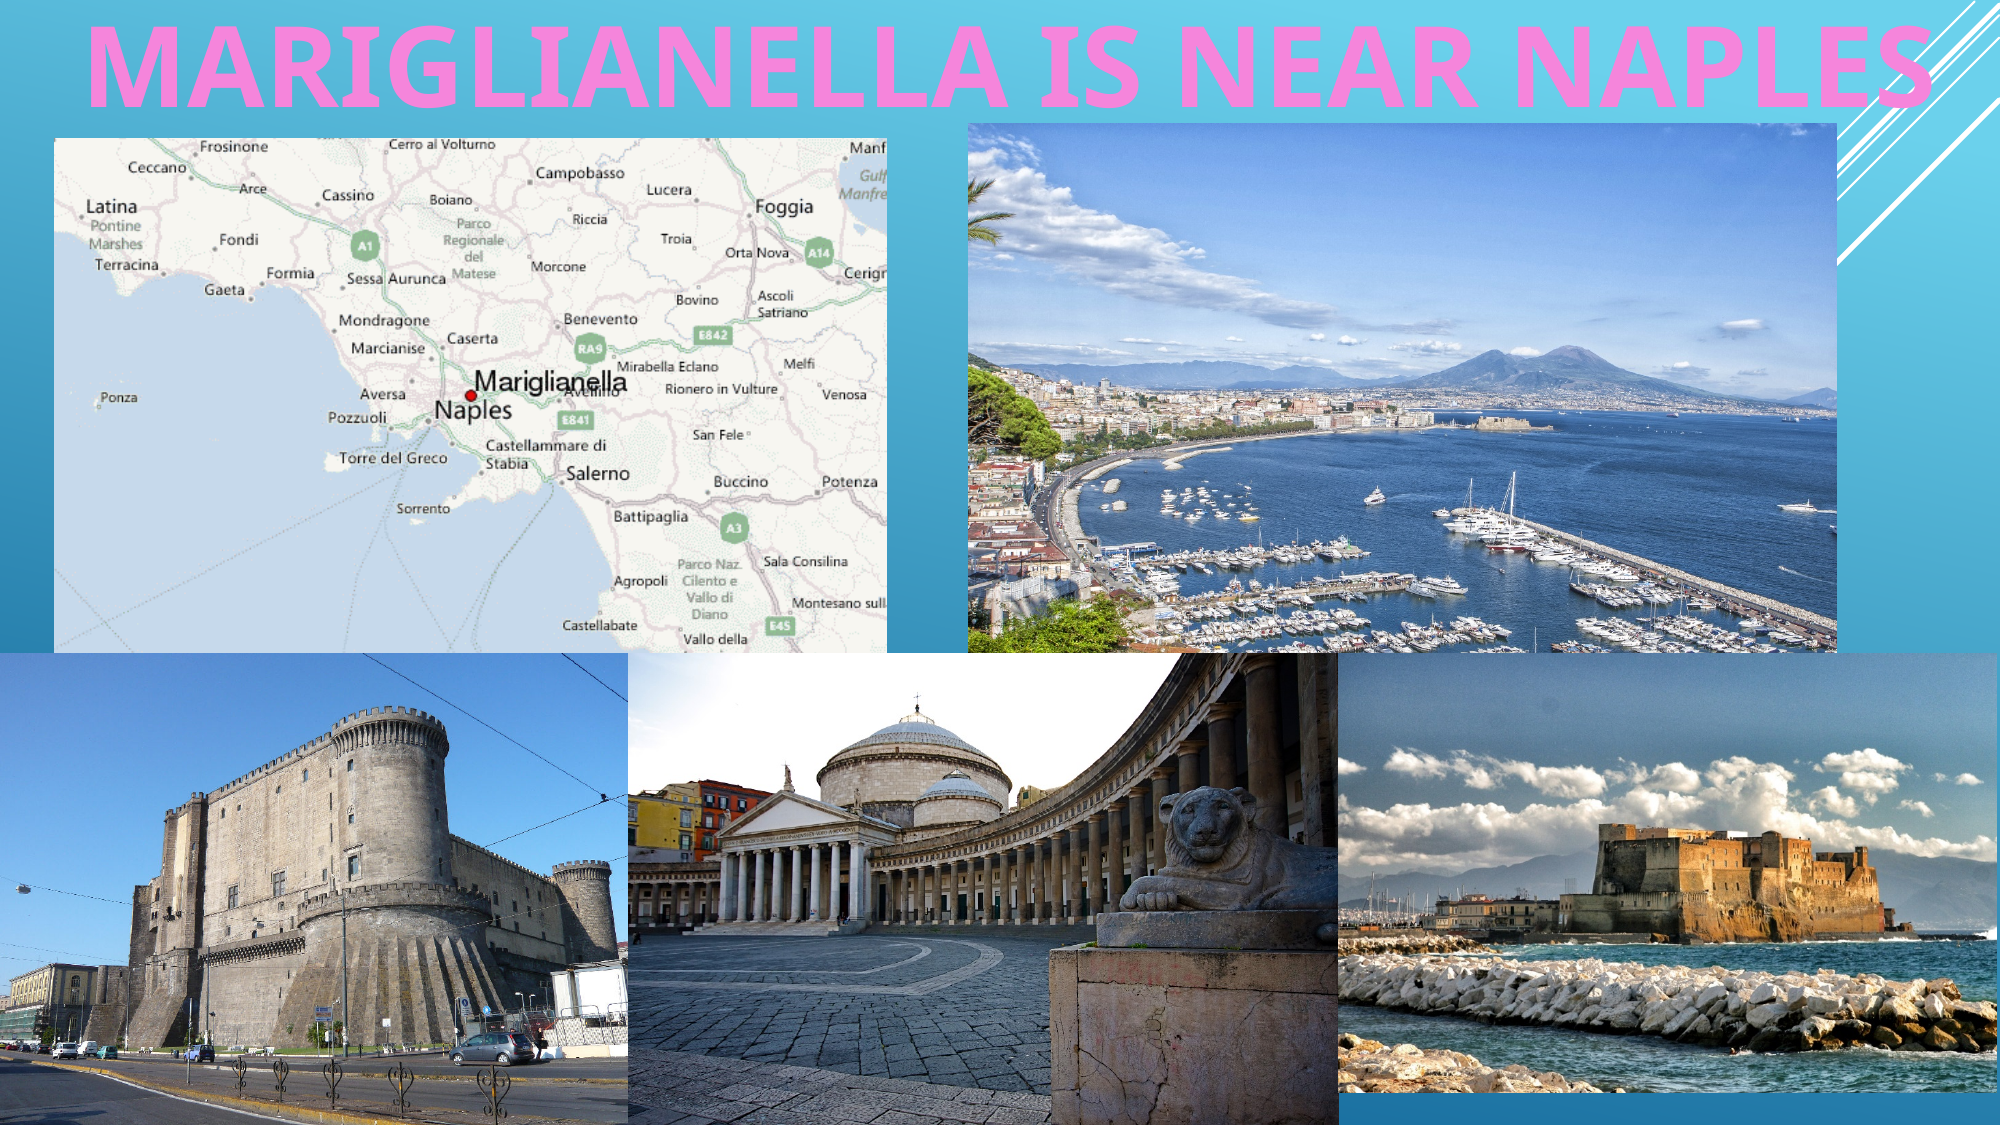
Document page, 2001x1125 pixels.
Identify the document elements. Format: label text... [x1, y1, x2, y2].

text_box MARIGLIANELLA IS NEAR NAPLES [66, 0, 1953, 138]
picture [0, 122, 1997, 1125]
